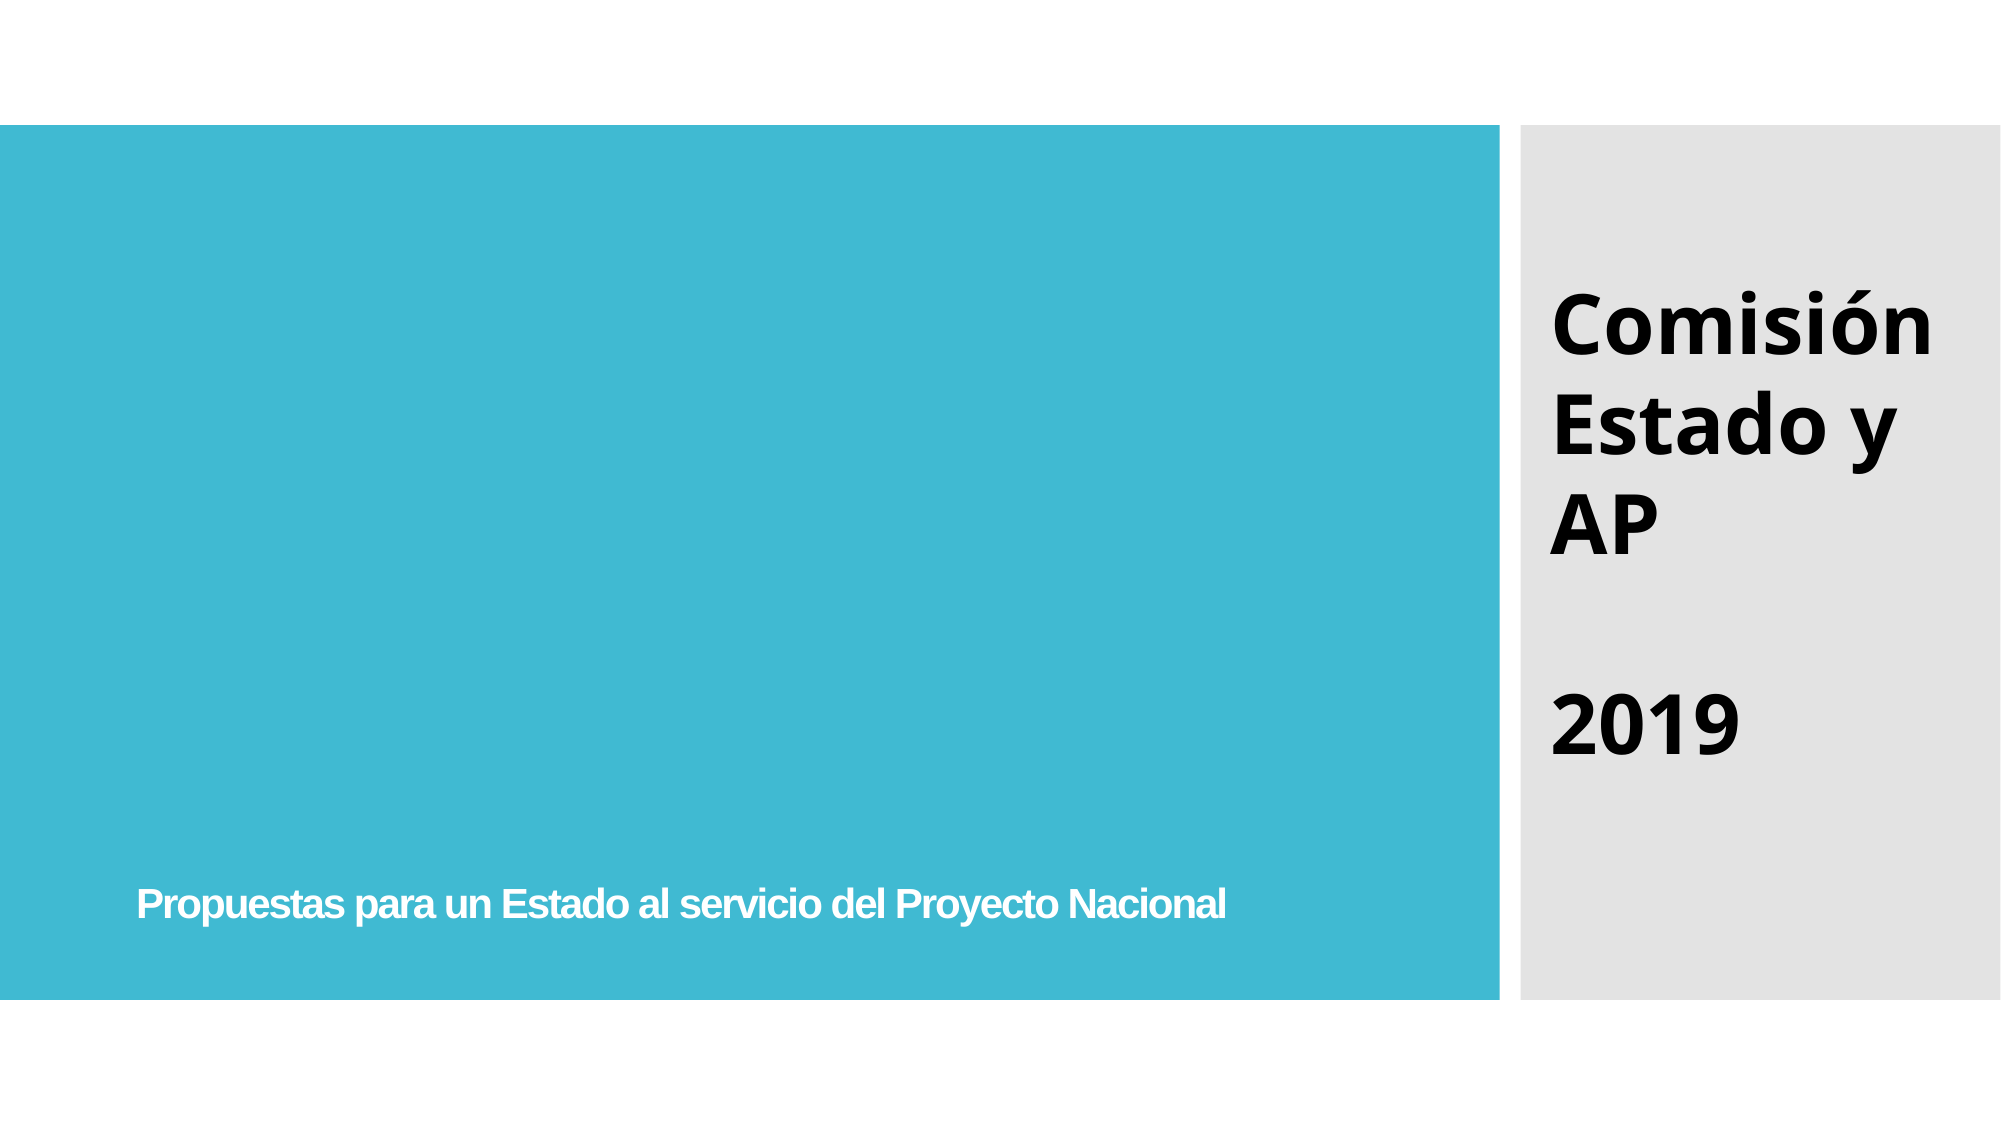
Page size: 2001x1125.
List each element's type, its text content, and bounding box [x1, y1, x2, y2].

title Propuestas para un Estado al servicio del Proyecto Nacional [121, 450, 1322, 985]
text_box Comisión Estado y AP 2019 [1536, 263, 2000, 779]
